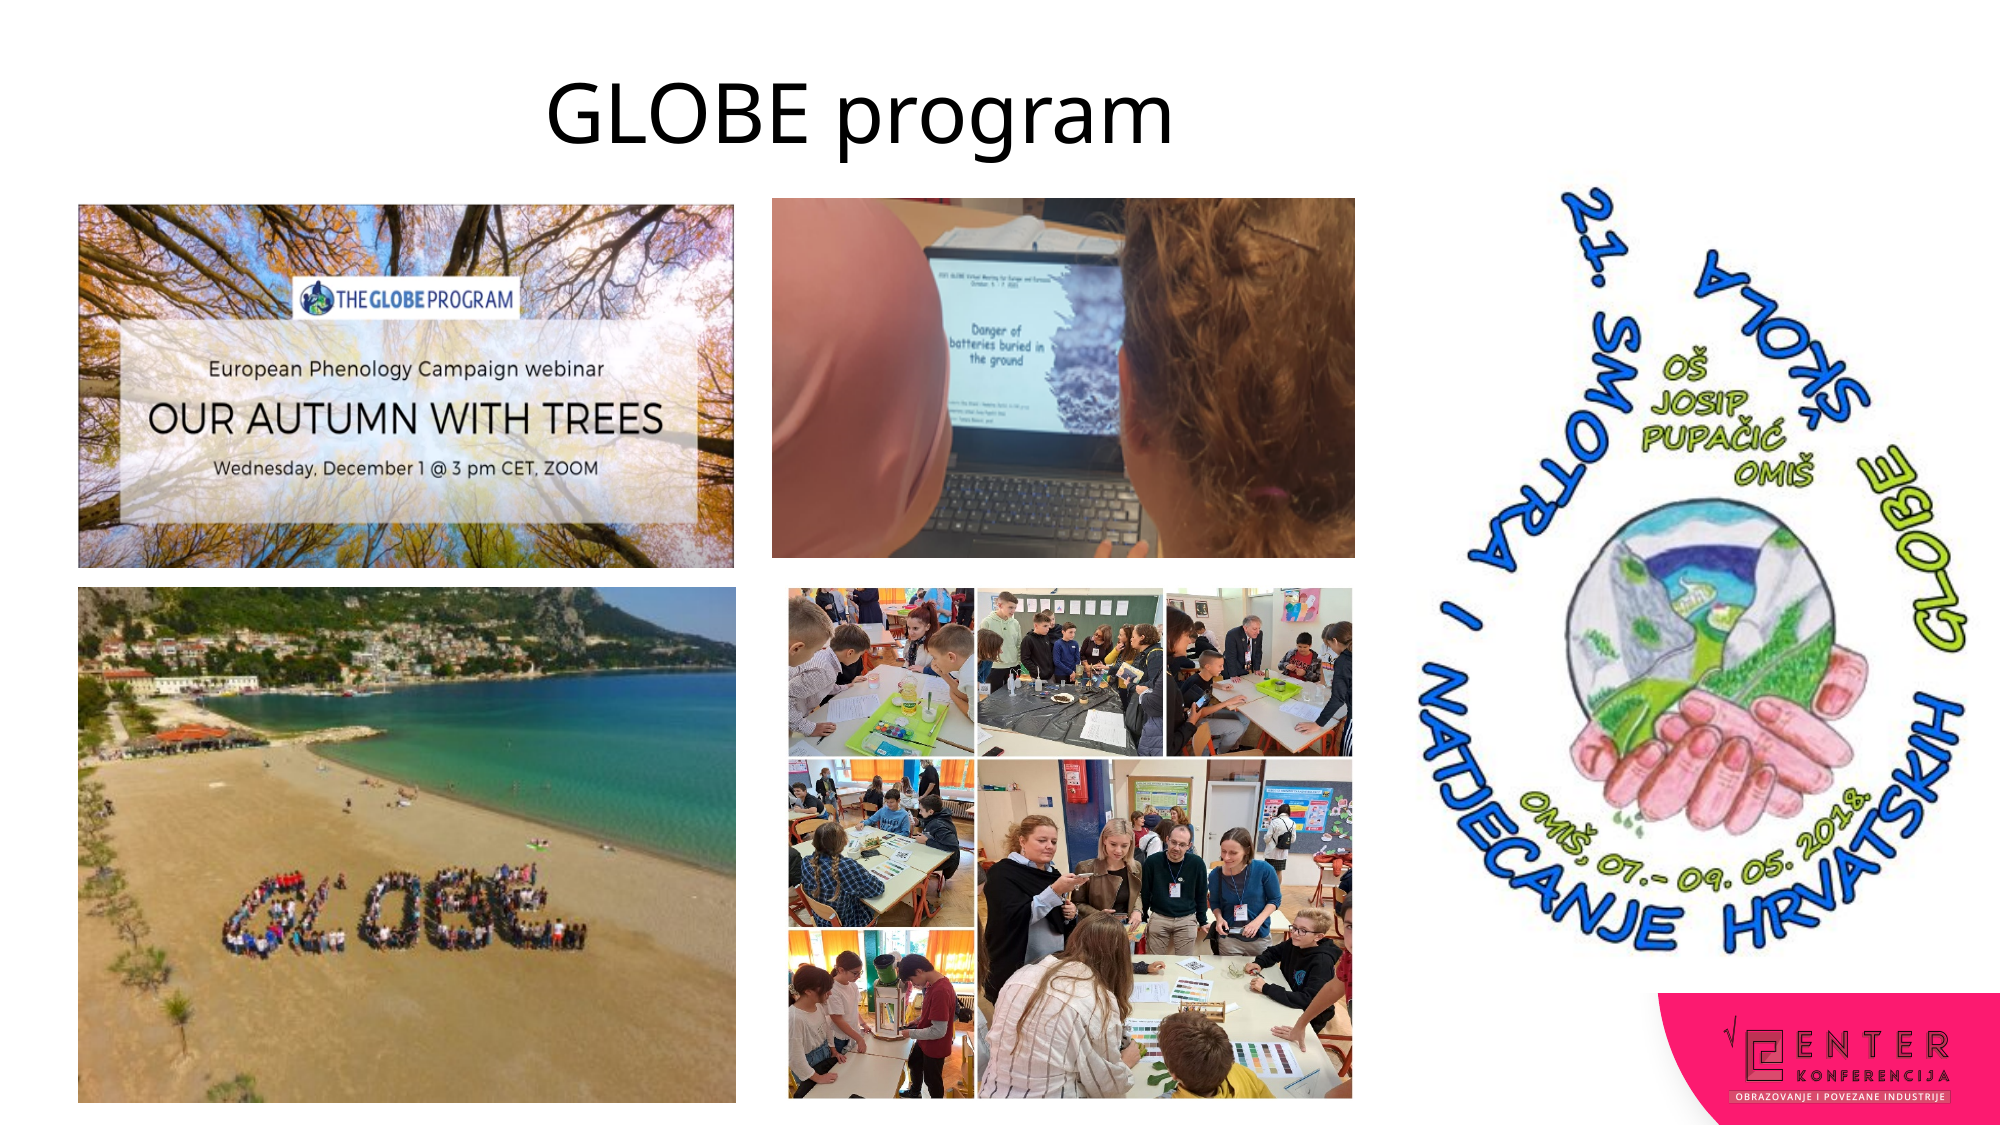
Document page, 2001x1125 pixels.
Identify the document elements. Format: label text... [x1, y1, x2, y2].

text_box GLOBE program [529, 52, 1271, 168]
picture [772, 198, 1355, 558]
picture [78, 587, 736, 1103]
picture [78, 203, 736, 568]
text_box [1656, 993, 2000, 1125]
picture [1365, 145, 2000, 993]
picture [785, 585, 1355, 1101]
picture [1712, 1013, 1968, 1110]
